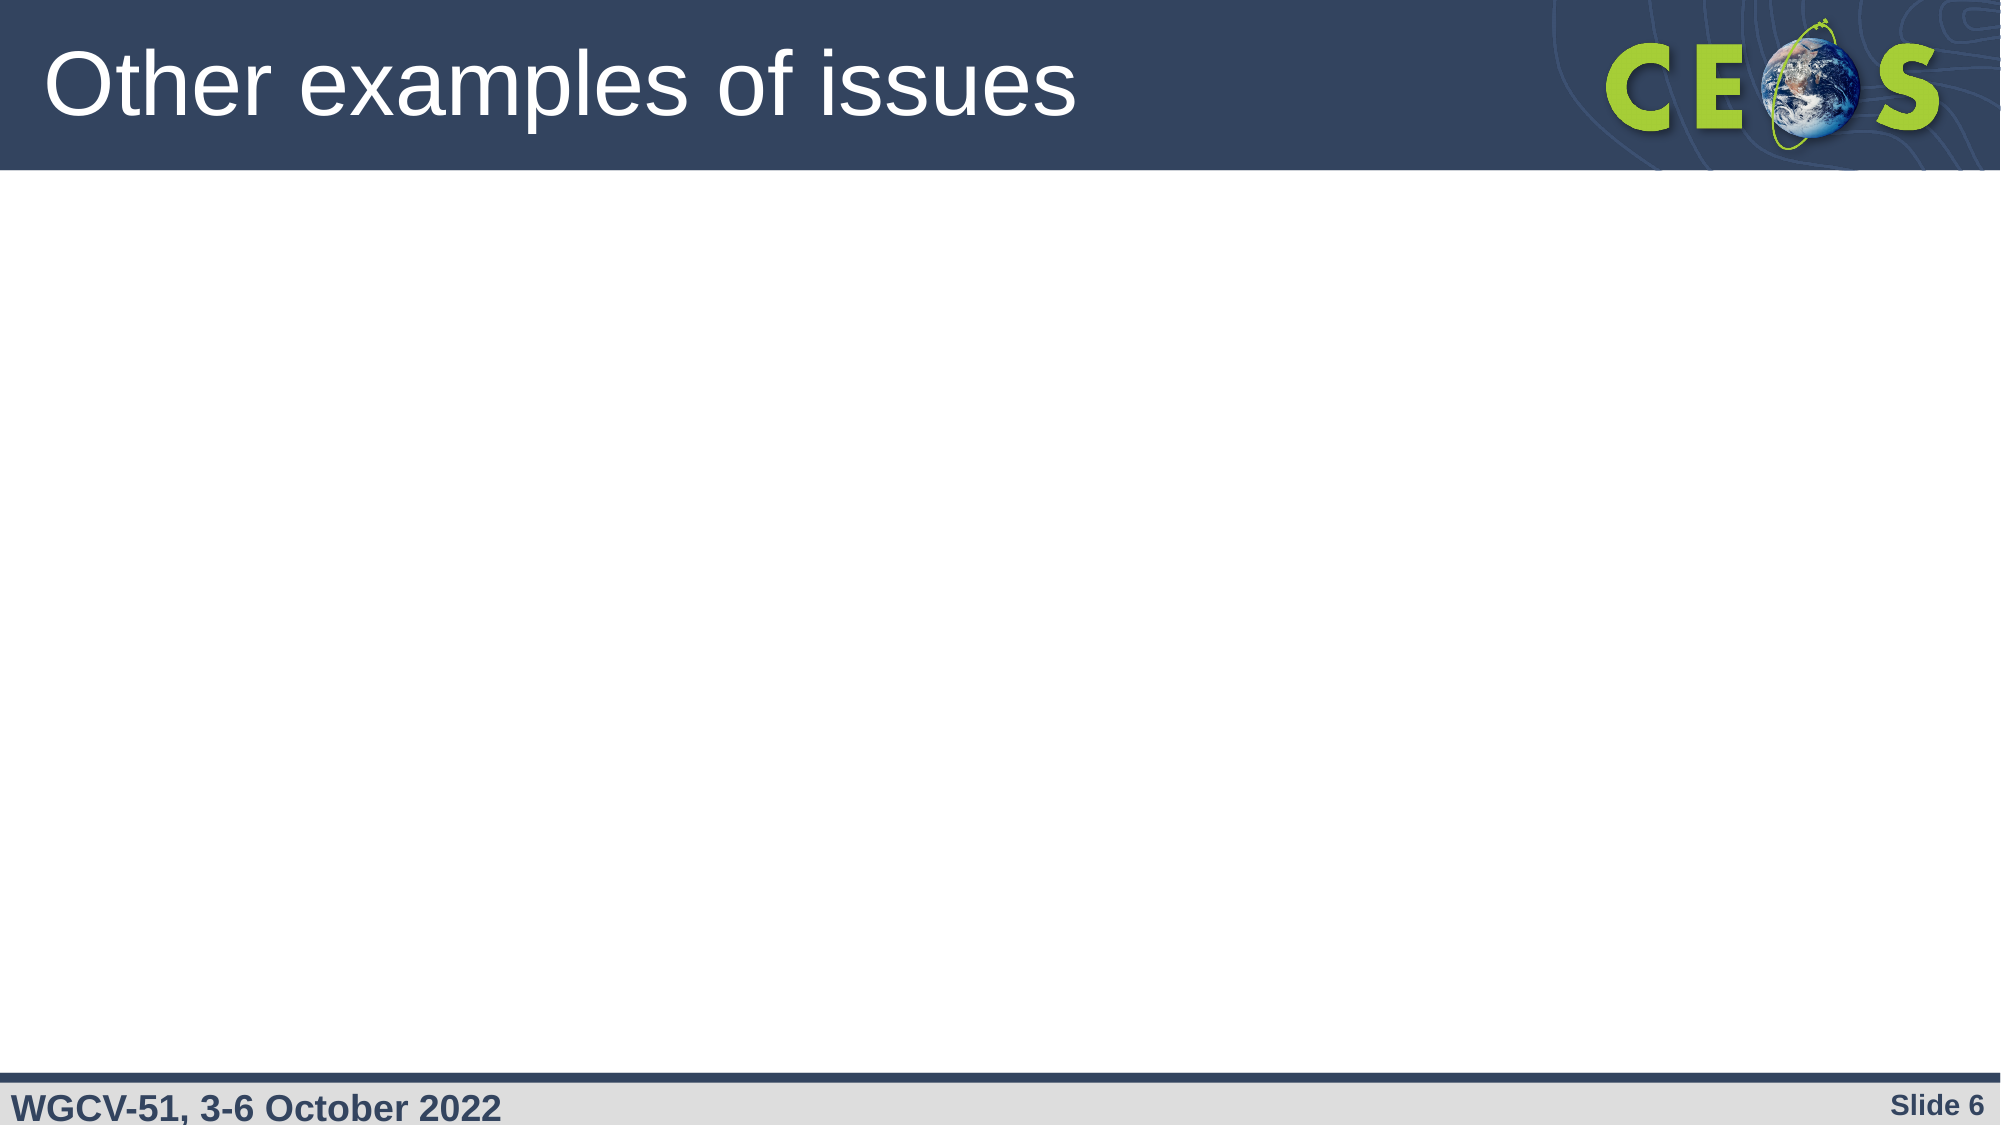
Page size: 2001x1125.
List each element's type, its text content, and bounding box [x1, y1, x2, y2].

title Other examples of issues [28, 28, 1569, 157]
picture [1606, 18, 1939, 150]
